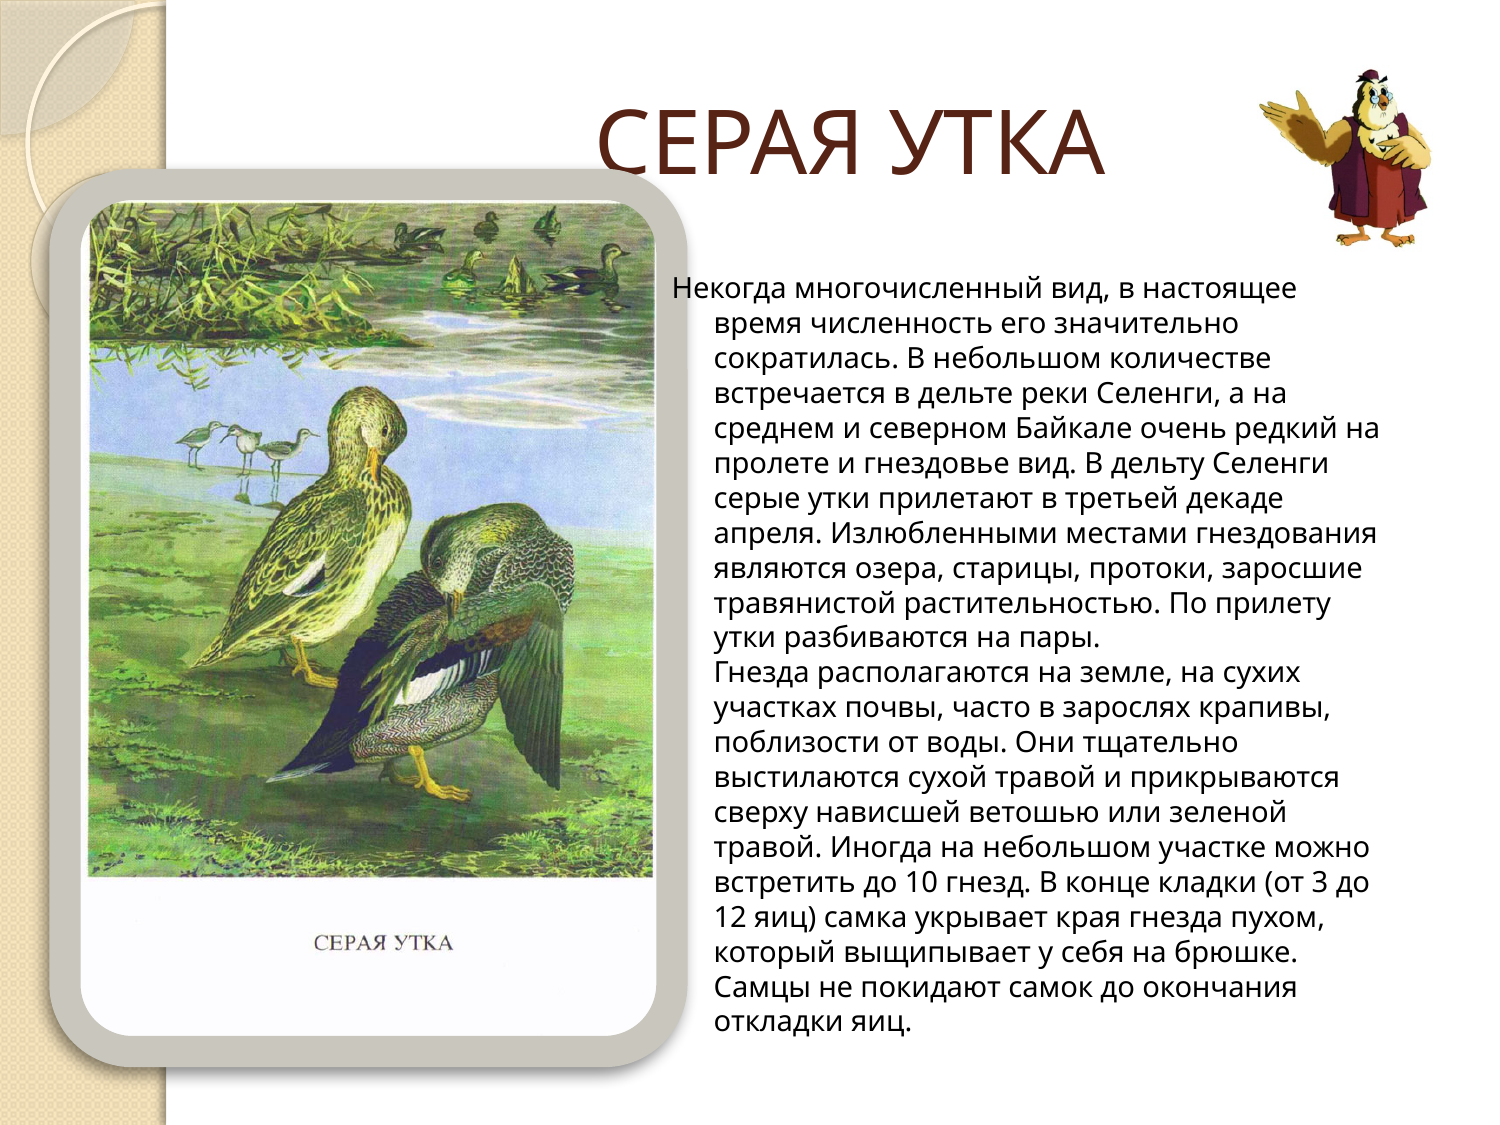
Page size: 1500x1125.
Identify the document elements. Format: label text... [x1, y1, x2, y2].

list Некогда многочисленный вид, в настоящее время численность его значительно сократилась. В небольшом количестве встречается в дельте реки Селенги, а на среднем и северном Байкале очень редкий на пролете и гнездовье вид. В дельту Селенги серые утки прилетают в третьей декаде апреля. Излюбленными местами гнездования являются озера, старицы, протоки, заросшие травянистой растительностью. По прилету утки разбиваются на пары. Гнезда располагаются на земле, на сухих участках почвы, часто в зарослях крапивы, поблизости от воды. Они тщательно выстилаются сухой травой и прикрываются сверху нависшей ветошью или зеленой травой. Иногда на небольшом участке можно встретить до 10 гнезд. В конце кладки (от 3 до 12 яиц) самка укрывает края гнезда пухом, который выщипывает у себя на брюшке. Самцы не покидают самок до окончания откладки яиц. [644, 262, 1407, 1125]
picture [1257, 54, 1443, 255]
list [64, 184, 673, 1052]
title СЕРАЯ УТКА [235, 45, 1466, 233]
